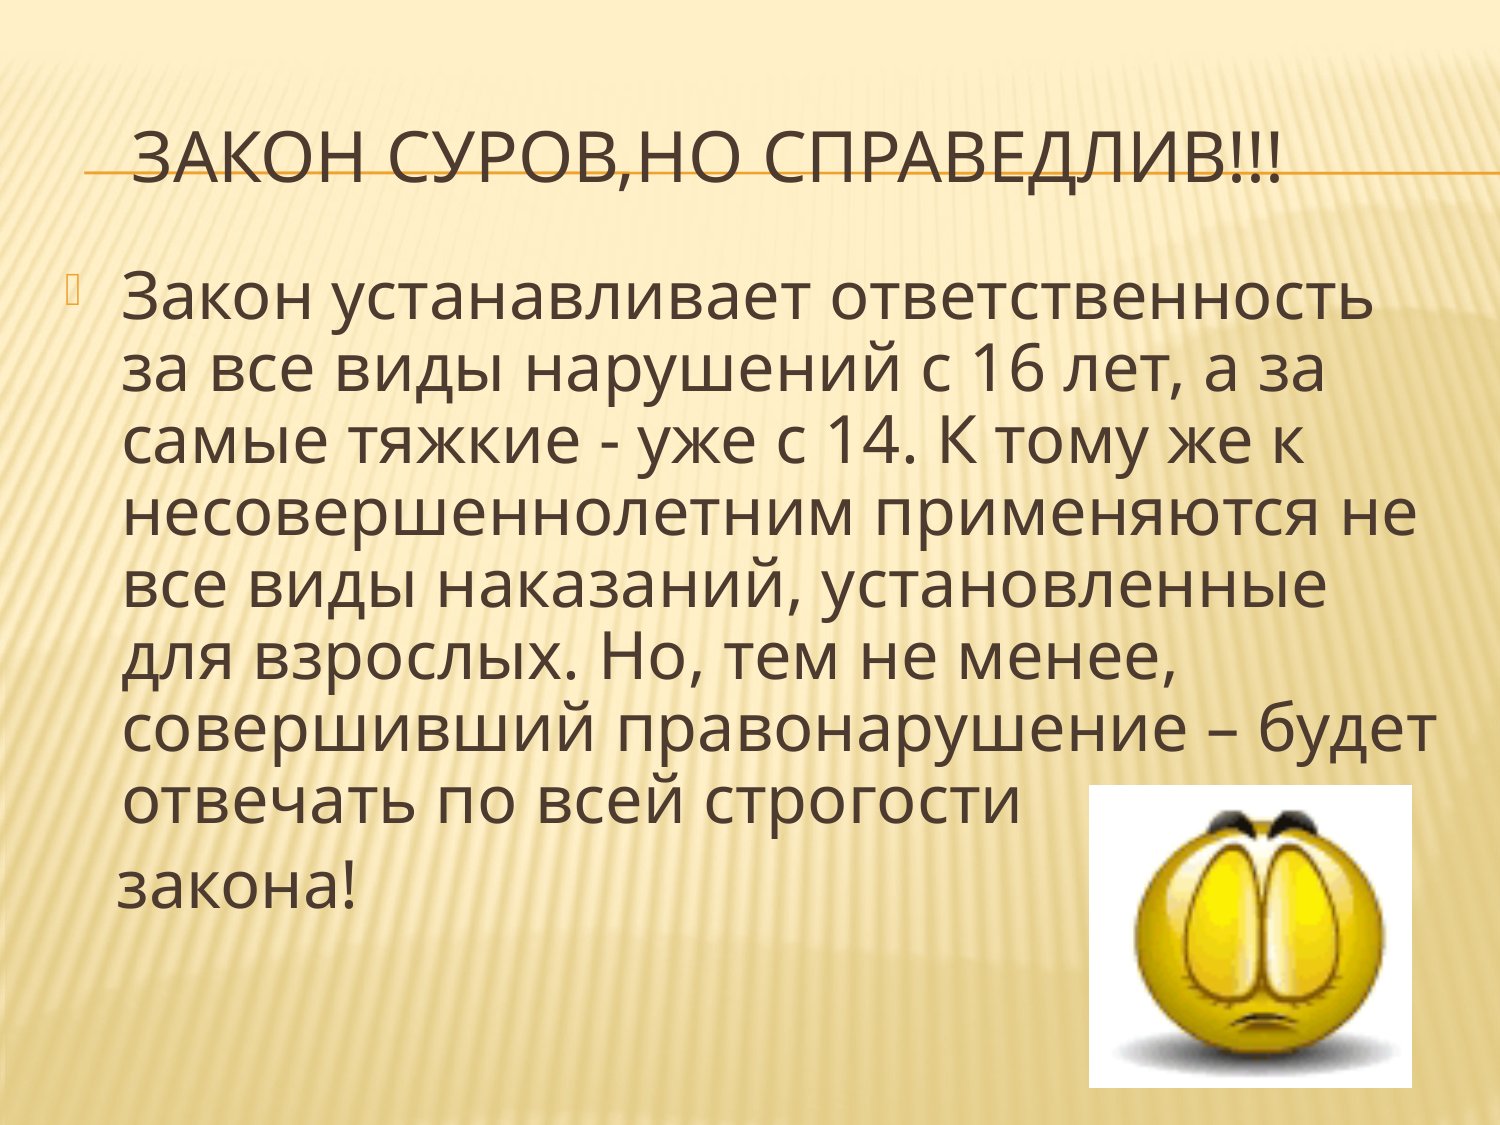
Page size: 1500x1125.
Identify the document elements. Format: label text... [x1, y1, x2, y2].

title ЗАКОН СУРОВ,НО СПРАВЕДЛИВ!!! [117, 75, 1475, 235]
picture [1089, 784, 1412, 1089]
list Закон устанавливает ответственность за все виды нарушений с 16 лет, а за самые тяжкие - уже с 14. К тому же к несовершеннолетним применяются не все виды наказаний, установленные для взрослых. Но, тем не менее, совершивший правонарушение – будет отвечать по всей строгости закона! [50, 254, 1475, 998]
